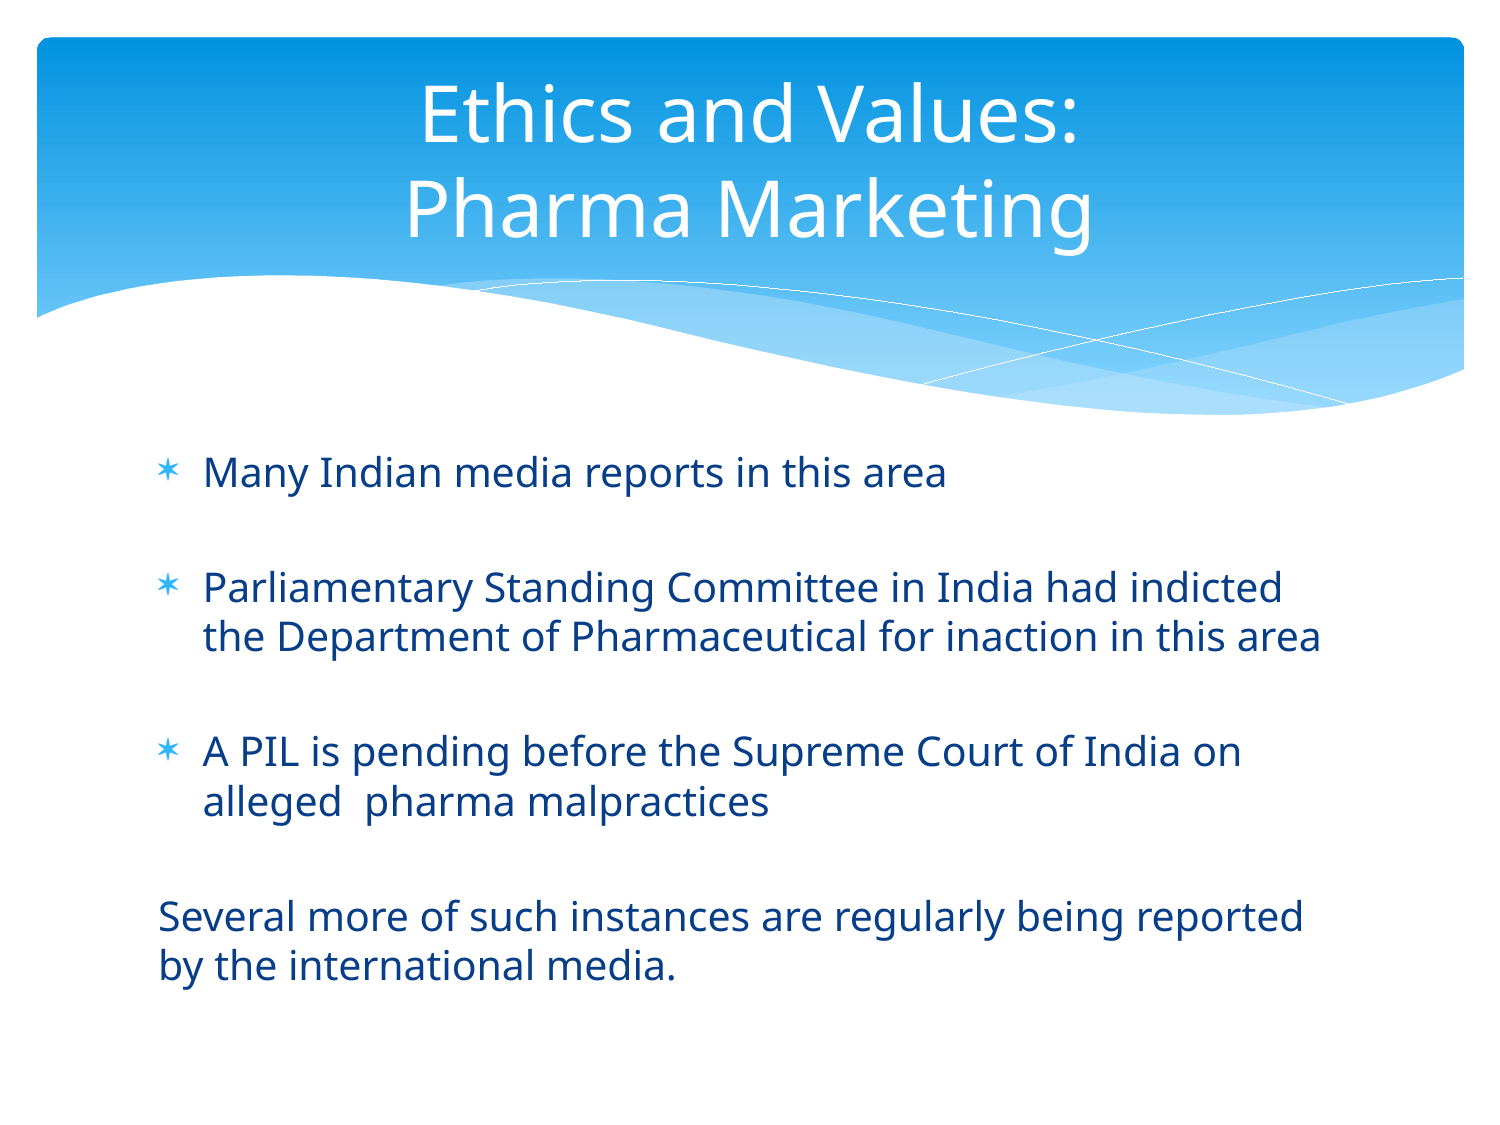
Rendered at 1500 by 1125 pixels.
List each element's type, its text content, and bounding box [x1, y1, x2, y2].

list Many Indian media reports in this area Parliamentary Standing Committee in India had indicted the Department of Pharmaceutical for inaction in this area A PIL is pending before the Supreme Court of India on alleged pharma malpractices Several more of such instances are regularly being reported by the international media. [143, 438, 1359, 1020]
title Ethics and Values: Pharma Marketing [75, 55, 1425, 261]
